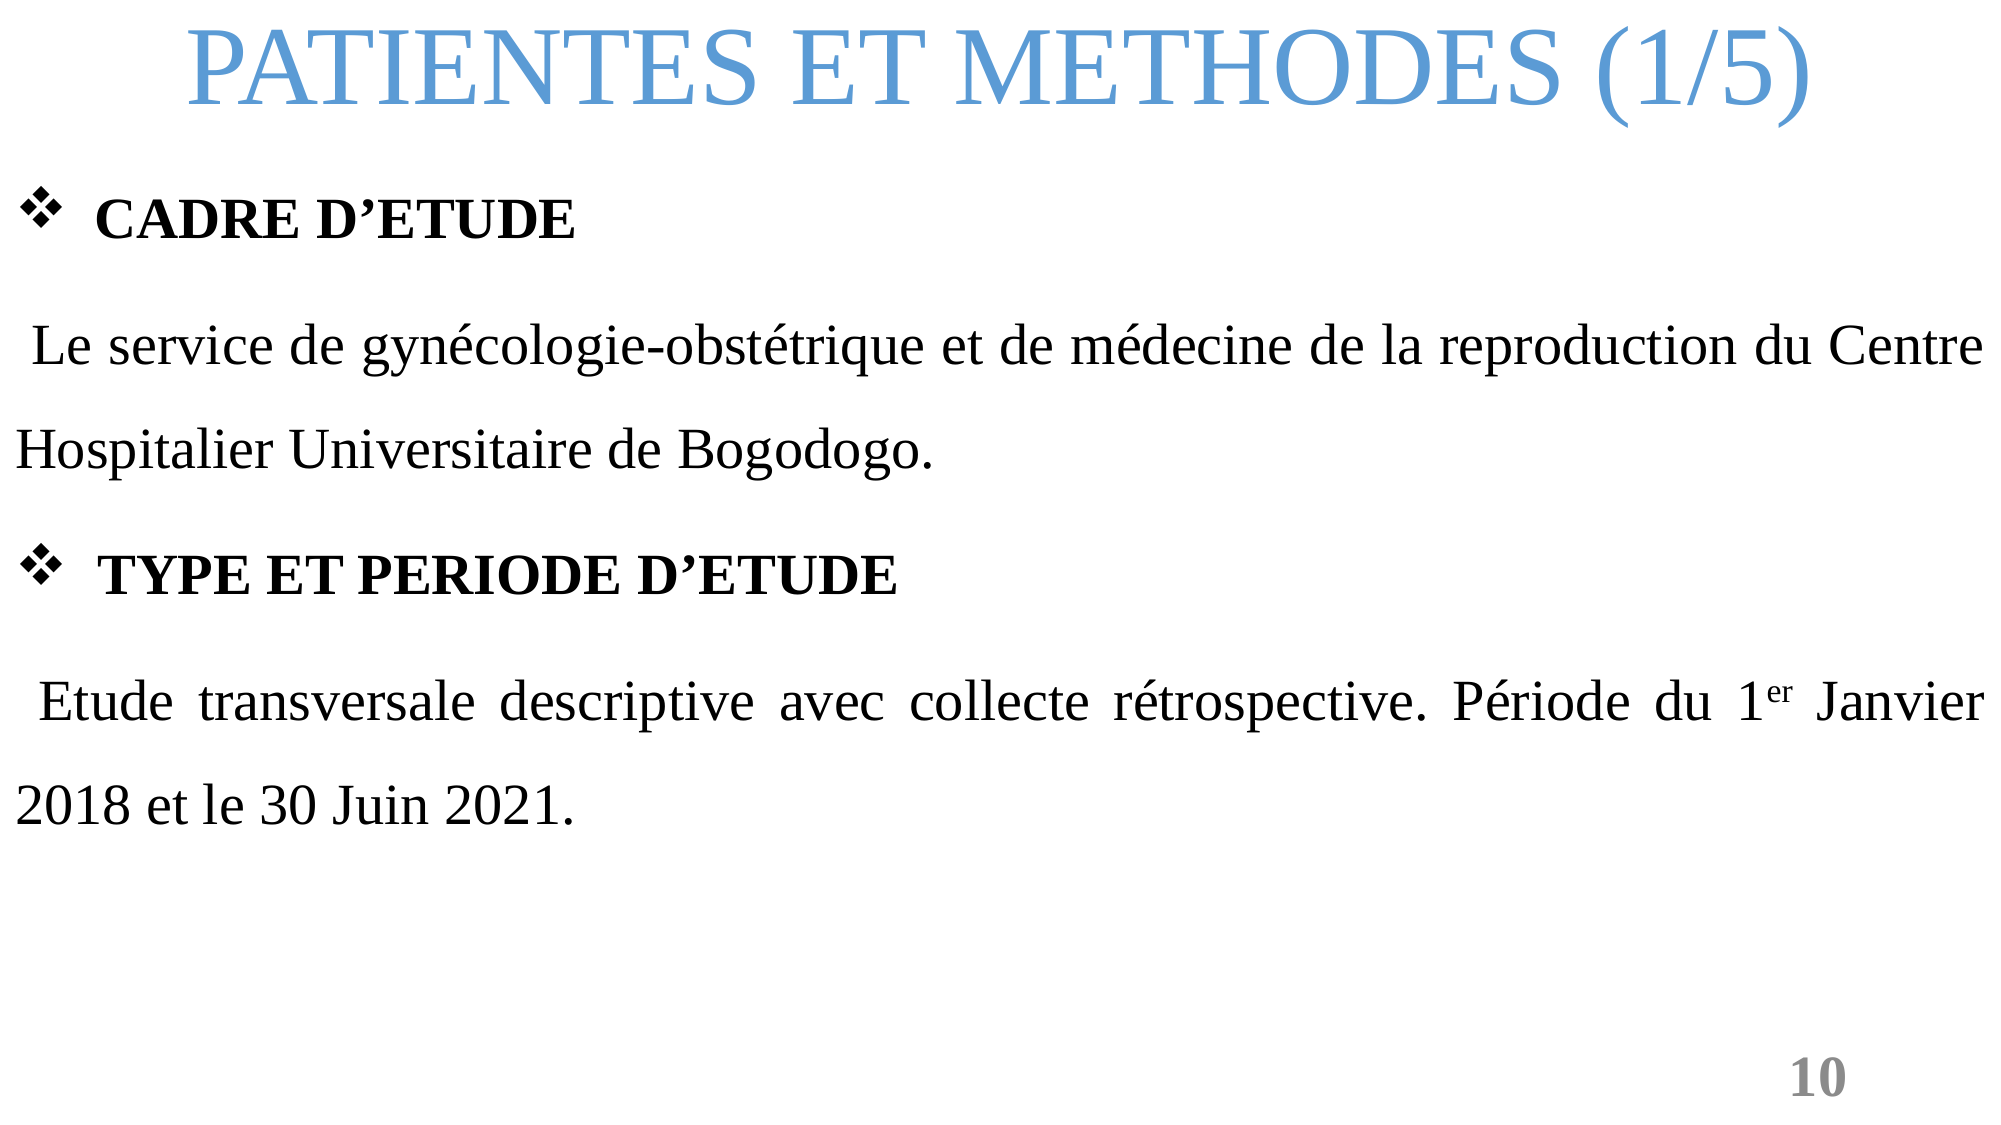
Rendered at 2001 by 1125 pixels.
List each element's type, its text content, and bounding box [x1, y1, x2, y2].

slide_number 10 [1412, 1042, 1863, 1103]
text_box PATIENTES ET METHODES (1/5) [142, 0, 1858, 137]
list CADRE D’ETUDE Le service de gynécologie-obstétrique et de médecine de la reproduction du Centre Hospitalier Universitaire de Bogodogo. TYPE ET PERIODE D’ETUDE Etude transversale descriptive avec collecte rétrospective. Période du 1er Janvier 2018 et le 30 Juin 2021. [0, 137, 2000, 1125]
